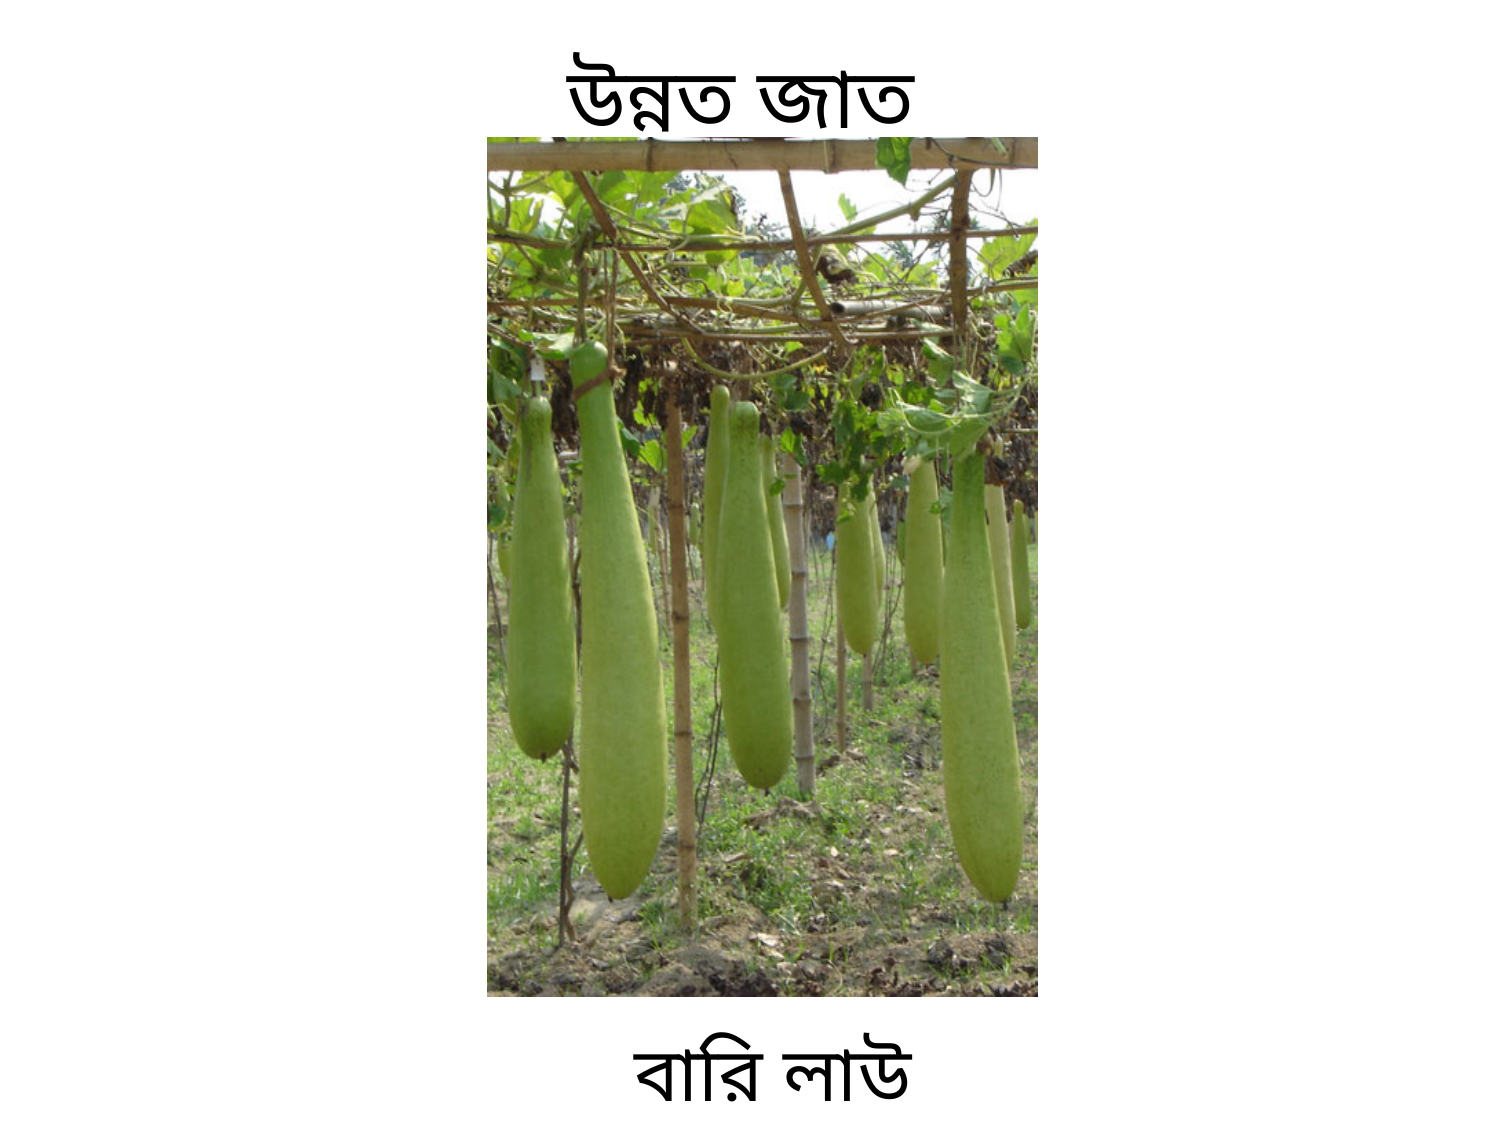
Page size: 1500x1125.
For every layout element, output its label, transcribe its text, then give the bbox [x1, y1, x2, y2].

picture [487, 137, 1038, 997]
text_box উন্নত জাত [552, 37, 930, 137]
text_box বারি লাউ [619, 1018, 947, 1124]
